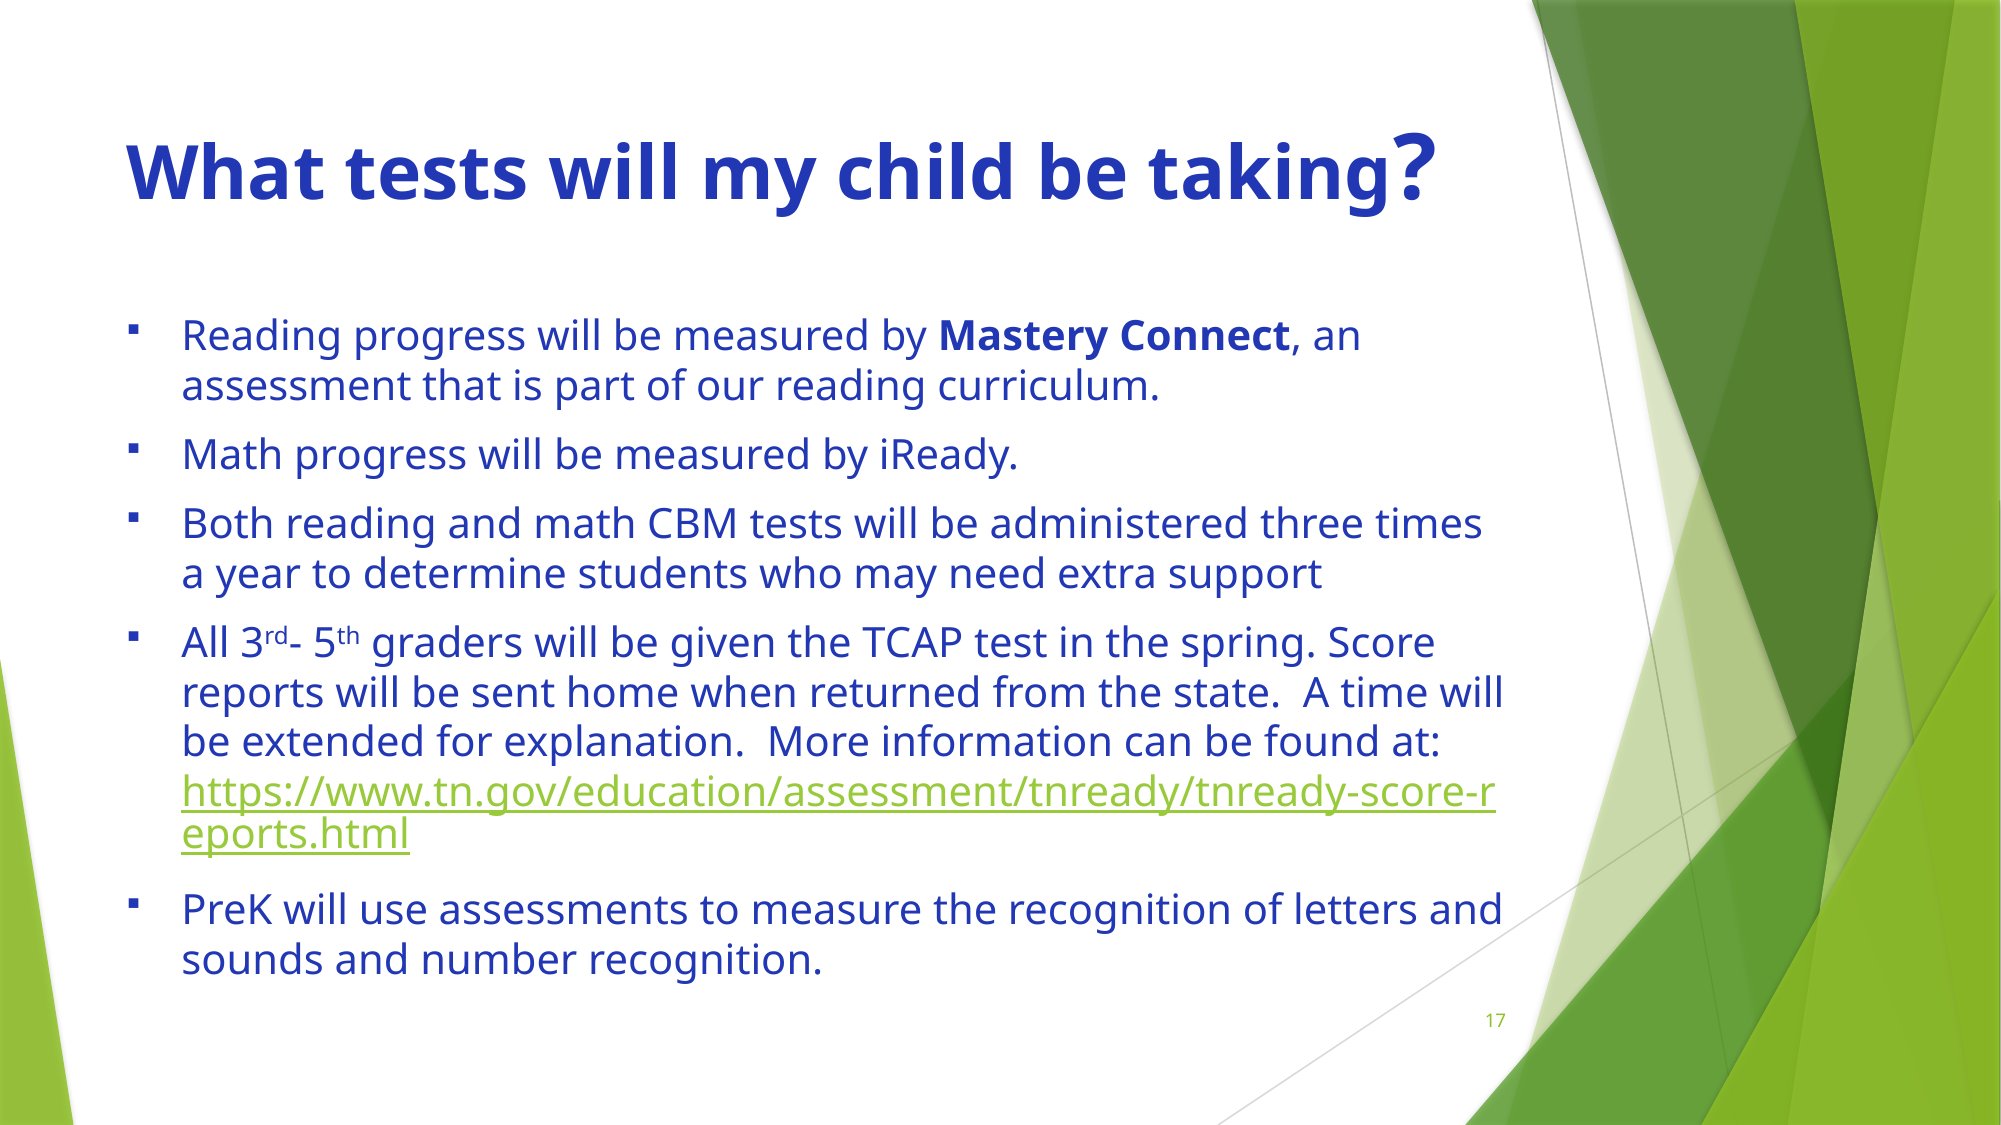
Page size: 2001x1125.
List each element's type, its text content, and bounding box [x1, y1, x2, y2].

list Reading progress will be measured by Mastery Connect, an assessment that is part of our reading curriculum. Math progress will be measured by iReady. Both reading and math CBM tests will be administered three times a year to determine students who may need extra support All 3rd- 5th graders will be given the TCAP test in the spring. Score reports will be sent home when returned from the state. A time will be extended for explanation. More information can be found at: https://www.tn.gov/education/assessment/tnready/tnready-score-reports.html PreK will use assessments to measure the recognition of letters and sounds and number recognition. [111, 301, 1522, 966]
title What tests will my child be taking? [111, 99, 1522, 301]
slide_number 17 [1409, 991, 1522, 1051]
